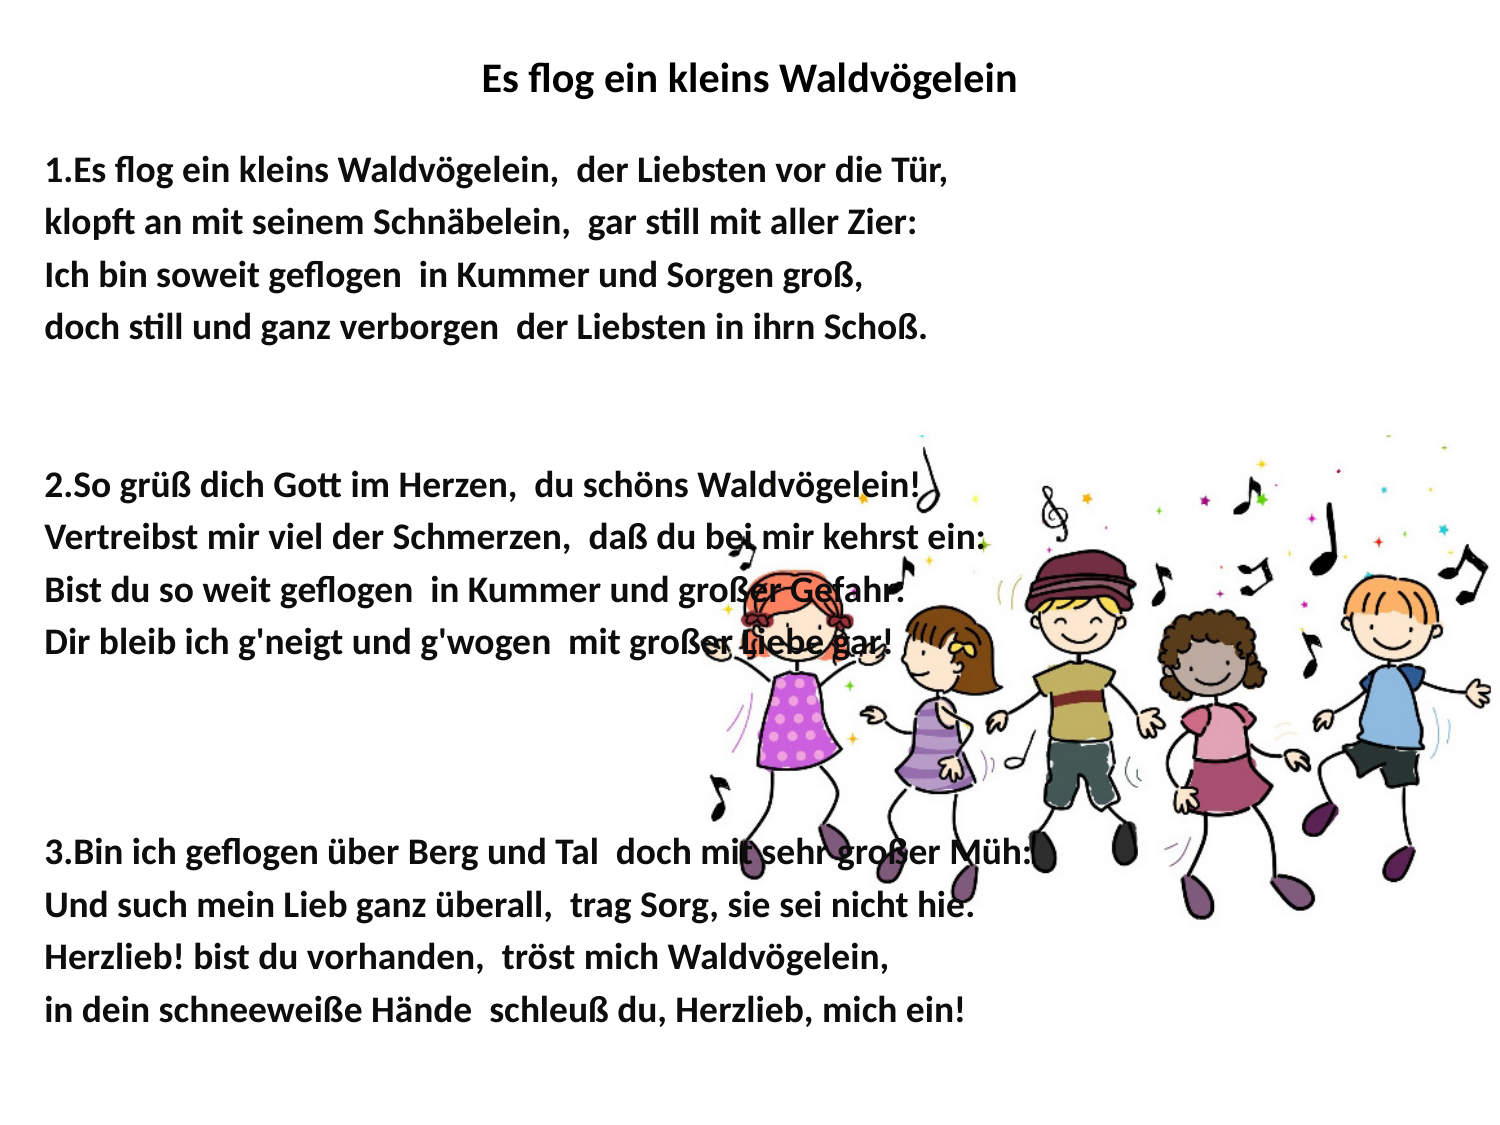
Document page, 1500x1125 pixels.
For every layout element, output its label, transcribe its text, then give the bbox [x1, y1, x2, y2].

subtitle 1.Es flog ein kleins Waldvögelein, der Liebsten vor die Tür, klopft an mit seinem Schnäbelein, gar still mit aller Zier: Ich bin soweit geflogen in Kummer und Sorgen groß, doch still und ganz verborgen der Liebsten in ihrn Schoß. 2.So grüß dich Gott im Herzen, du schöns Waldvögelein! Vertreibst mir viel der Schmerzen, daß du bei mir kehrst ein: Bist du so weit geflogen in Kummer und großer Gefahr: Dir bleib ich g'neigt und g'wogen mit großer Liebe gar! 3.Bin ich geflogen über Berg und Tal doch mit sehr großer Müh: Und such mein Lieb ganz überall, trag Sorg, sie sei nicht hie. Herzlieb! bist du vorhanden, tröst mich Waldvögelein, in dein schneeweiße Hände schleuß du, Herzlieb, mich ein! [29, 137, 1058, 878]
title Es flog ein kleins Waldvögelein [194, 42, 1306, 110]
picture [692, 420, 1500, 938]
